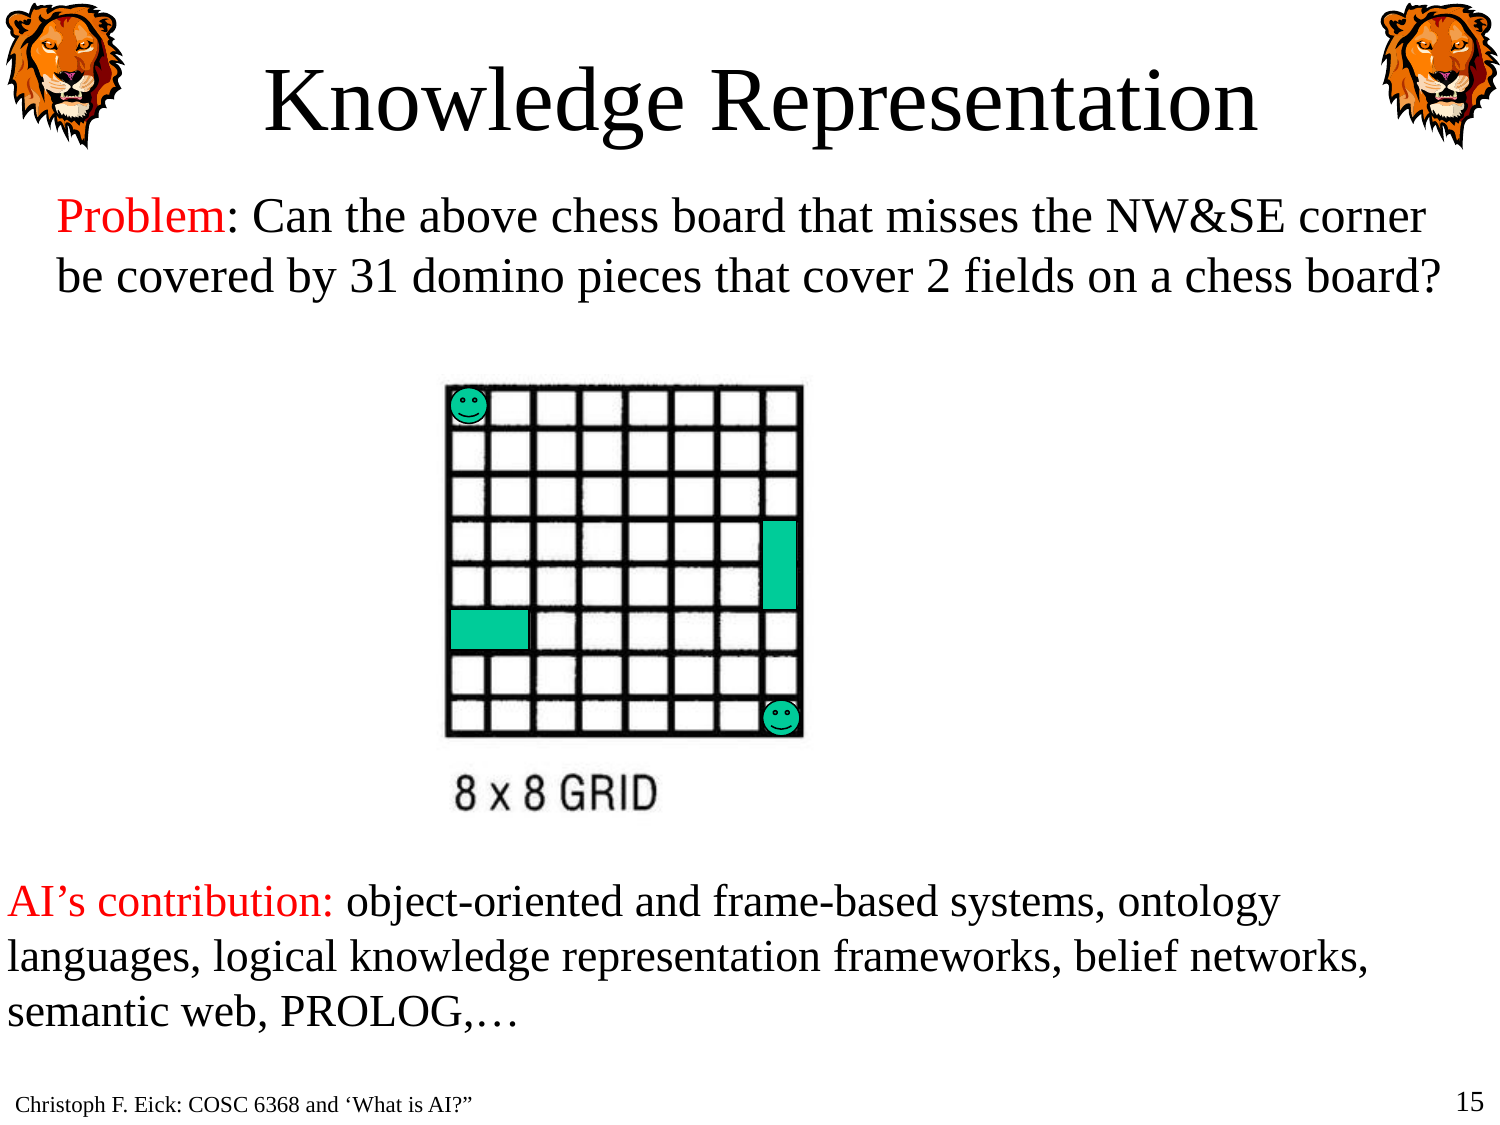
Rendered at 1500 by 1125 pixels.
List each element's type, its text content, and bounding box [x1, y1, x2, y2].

text_box Problem: Can the above chess board that misses the NW&SE corner be covered by 31 domino pieces that cover 2 fields on a chess board? [41, 174, 1458, 310]
slide_number 15 [1187, 1074, 1500, 1125]
text_box AI’s contribution: object-oriented and frame-based systems, ontology languages, logical knowledge representation frameworks, belief networks, semantic web, PROLOG,… [0, 863, 1397, 1043]
title Knowledge Representation [125, 0, 1400, 174]
picture [387, 374, 857, 844]
